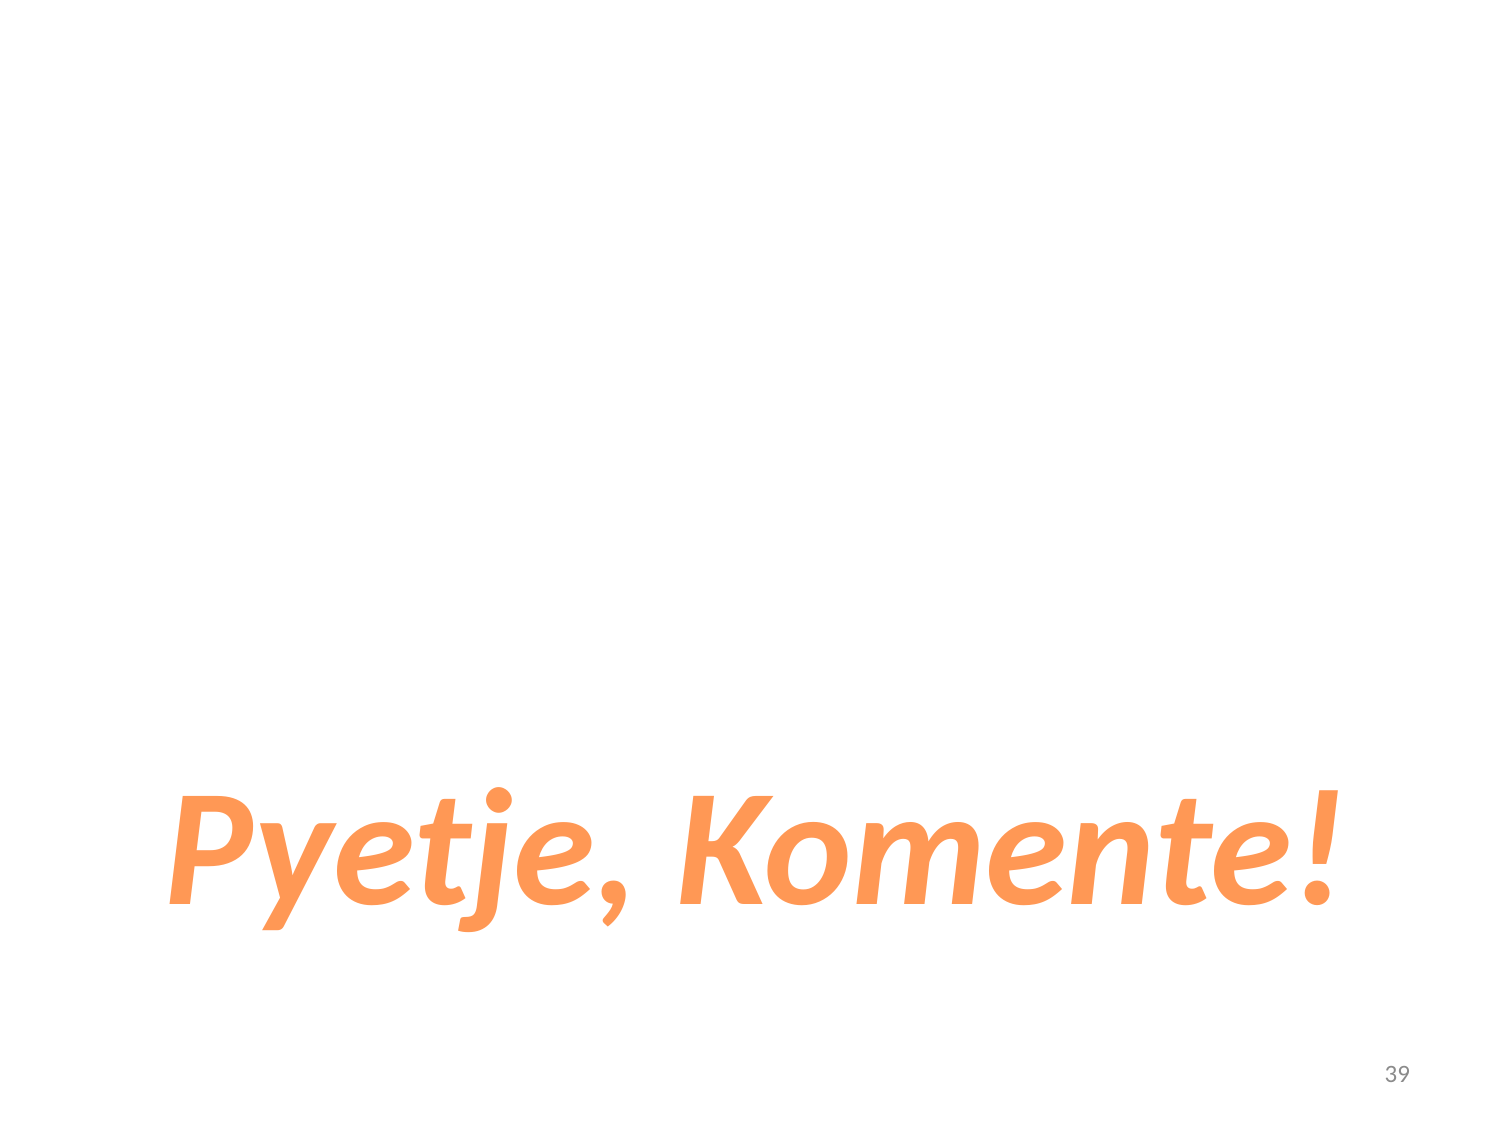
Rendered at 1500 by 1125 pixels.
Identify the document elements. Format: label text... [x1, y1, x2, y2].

text_box Pyetje, Komente! [85, 698, 1427, 977]
slide_number 39 [1074, 1042, 1425, 1103]
